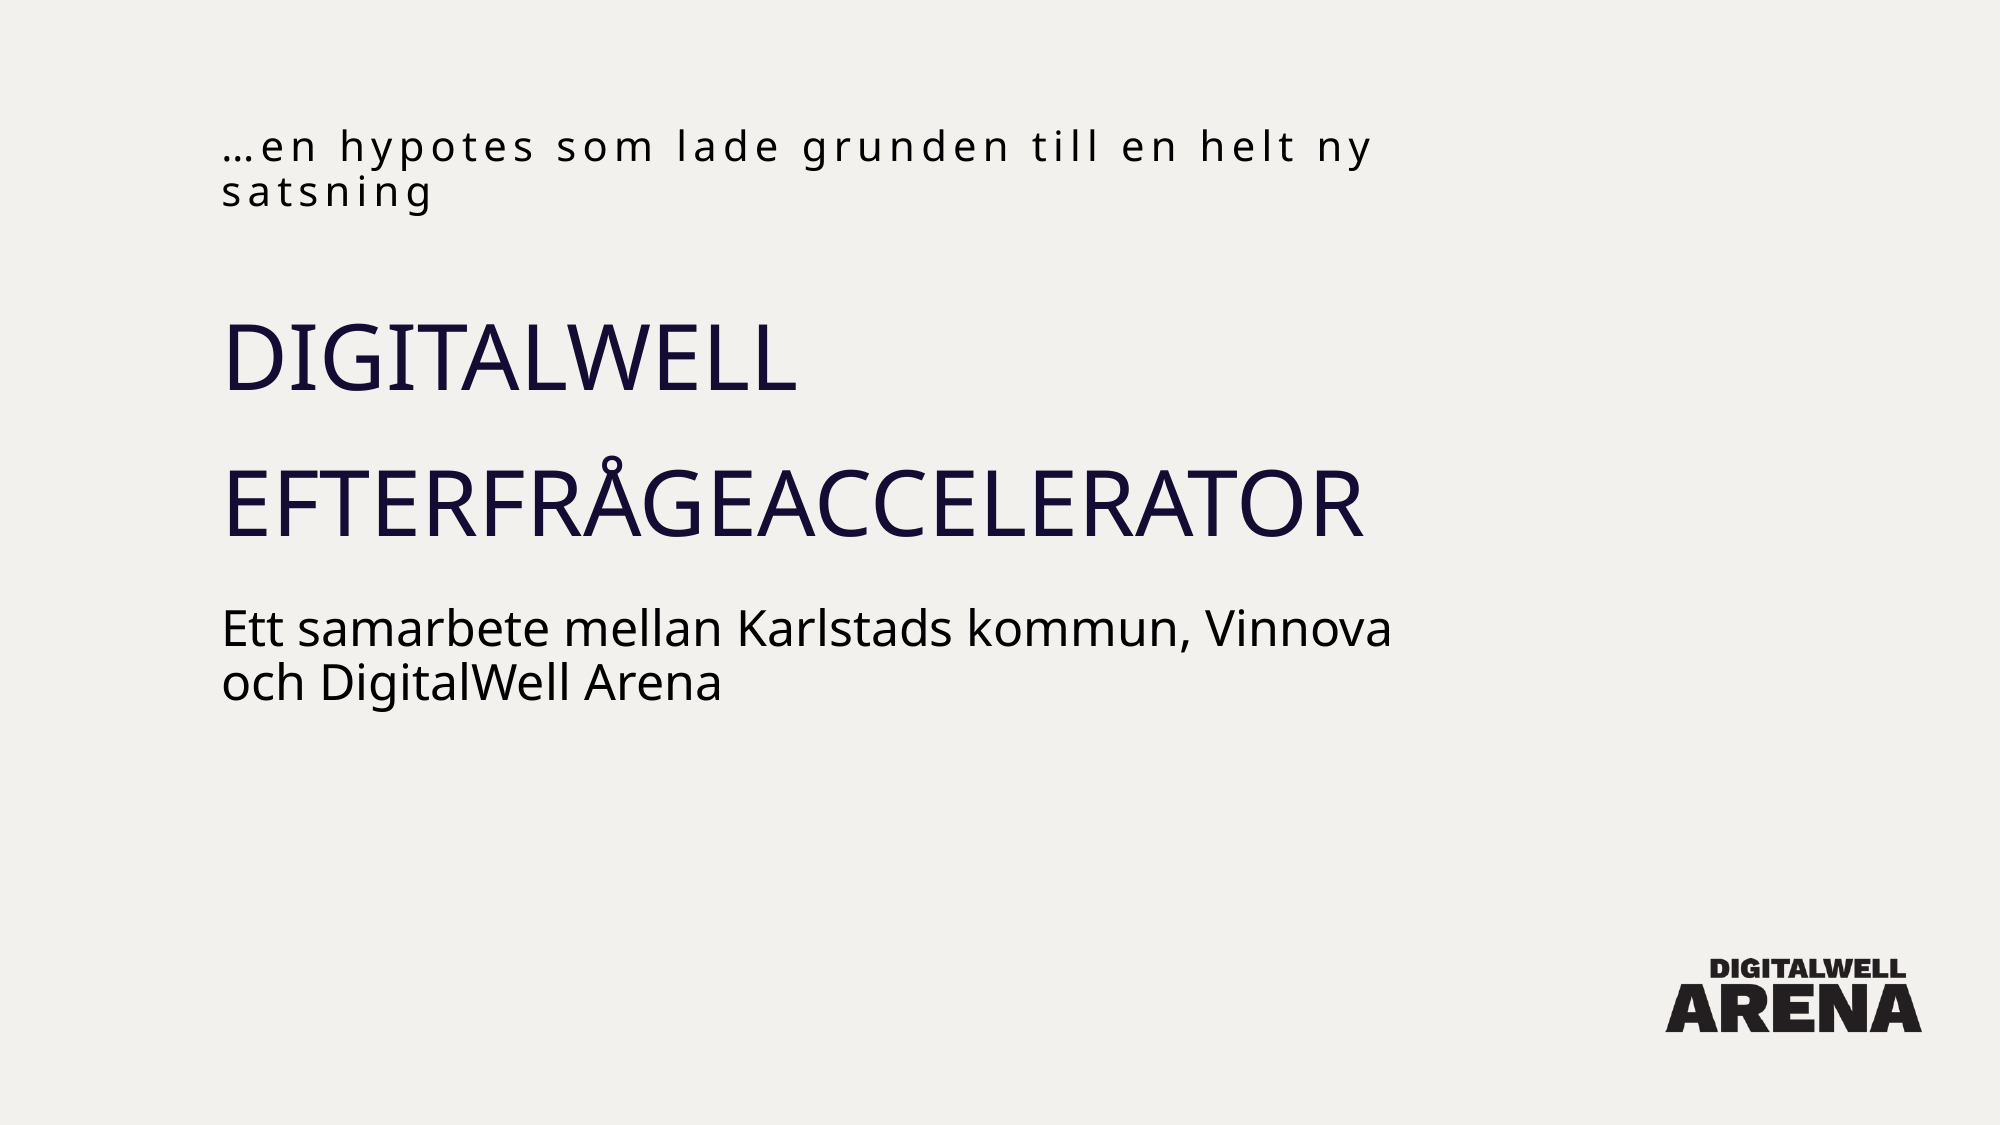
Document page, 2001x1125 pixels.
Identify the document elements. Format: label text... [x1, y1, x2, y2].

title DIGITALWELL EFTERFRÅGEACCELERATOR [206, 287, 1717, 563]
list …en hypotes som lade grunden till en helt ny satsning [206, 118, 1505, 330]
list Ett samarbete mellan Karlstads kommun, Vinnova och DigitalWell Arena [206, 595, 1505, 808]
picture [1665, 958, 1922, 1057]
